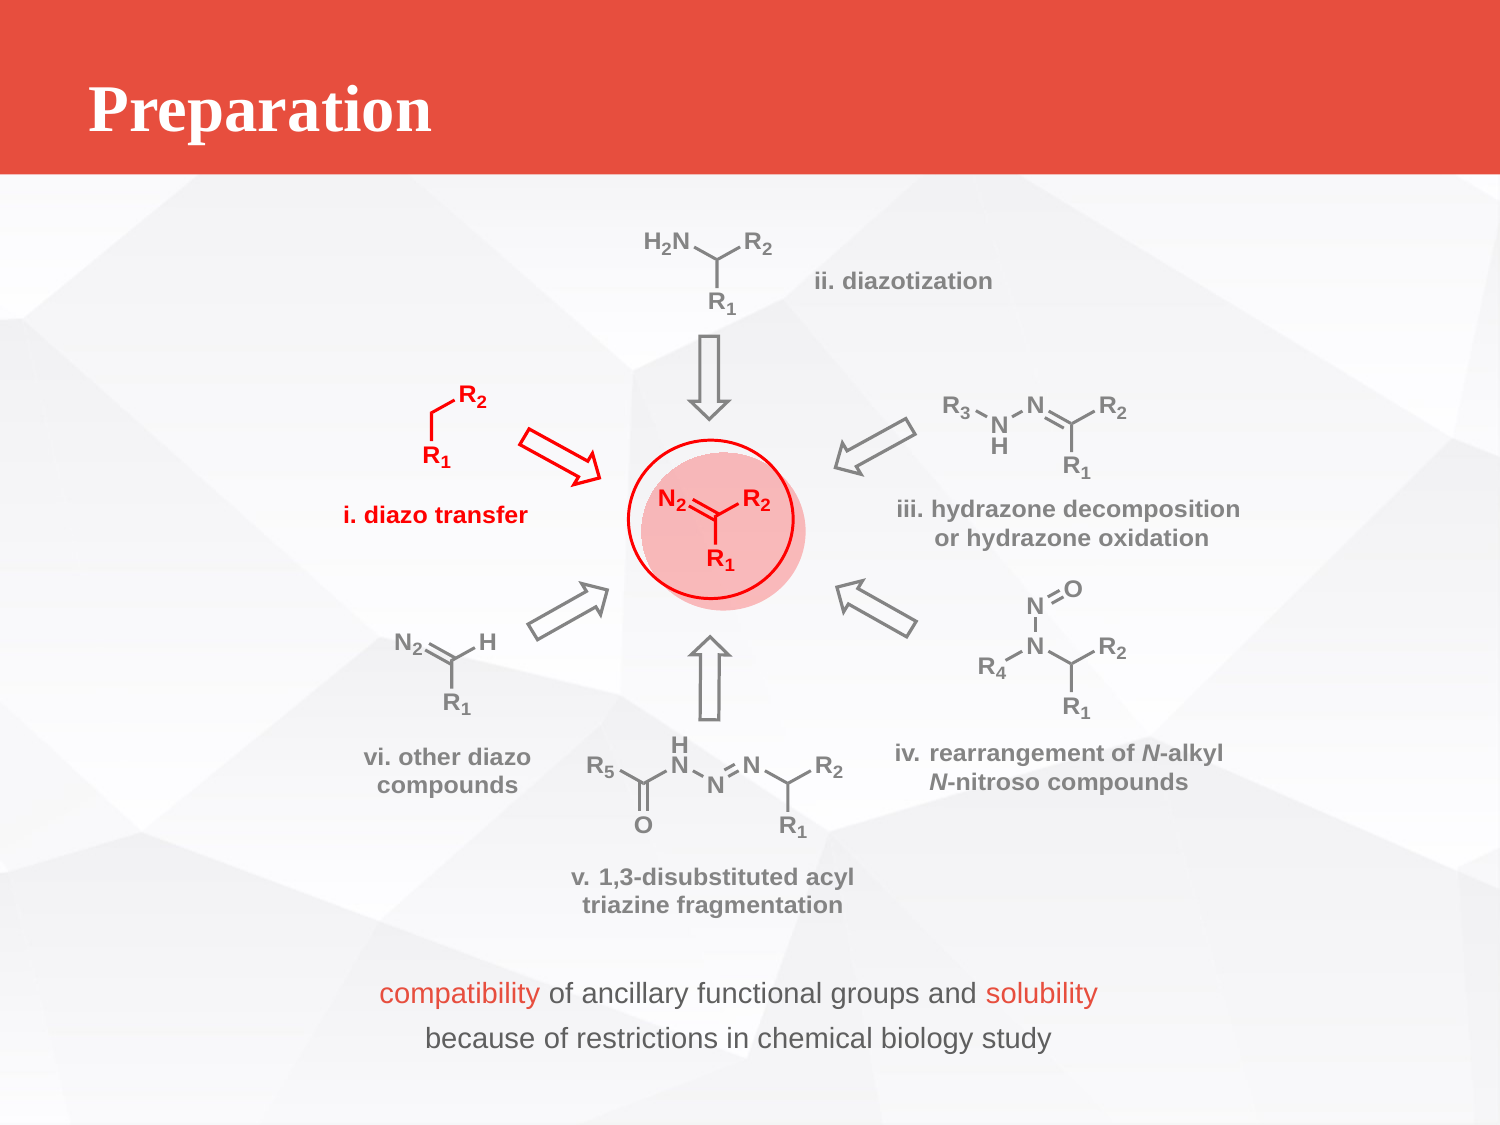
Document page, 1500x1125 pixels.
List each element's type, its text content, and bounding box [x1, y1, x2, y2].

text_box compatibility of ancillary functional groups and solubility because of restrictions in chemical biology study [364, 956, 1114, 1062]
title Preparation [73, 21, 1422, 153]
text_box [338, 225, 1246, 928]
picture [0, 175, 1500, 1125]
